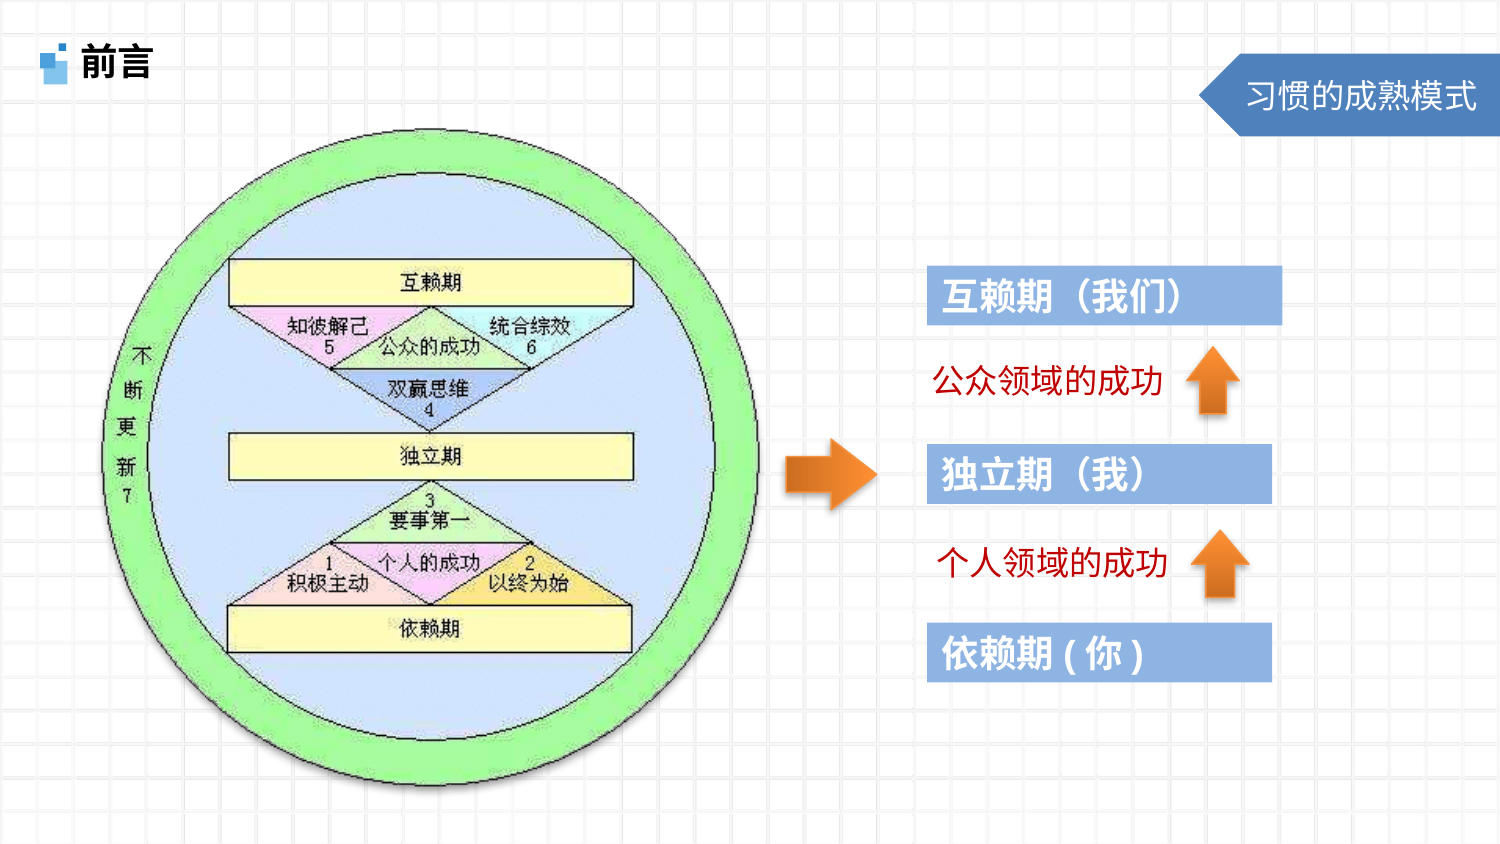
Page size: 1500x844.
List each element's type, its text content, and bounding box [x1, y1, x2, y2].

text_box 互赖期（我们） [926, 265, 1283, 326]
text_box 前言 [65, 30, 254, 91]
text_box [1199, 346, 1240, 415]
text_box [1198, 53, 1500, 137]
text_box 独立期（我） [926, 443, 1273, 505]
text_box 依赖期(你) [926, 622, 1273, 683]
text_box [785, 438, 878, 511]
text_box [39, 43, 68, 85]
text_box 个人领域的成功 [921, 534, 1202, 590]
text_box 公众领域的成功 [916, 352, 1202, 408]
picture [100, 116, 763, 793]
text_box [1202, 529, 1250, 599]
